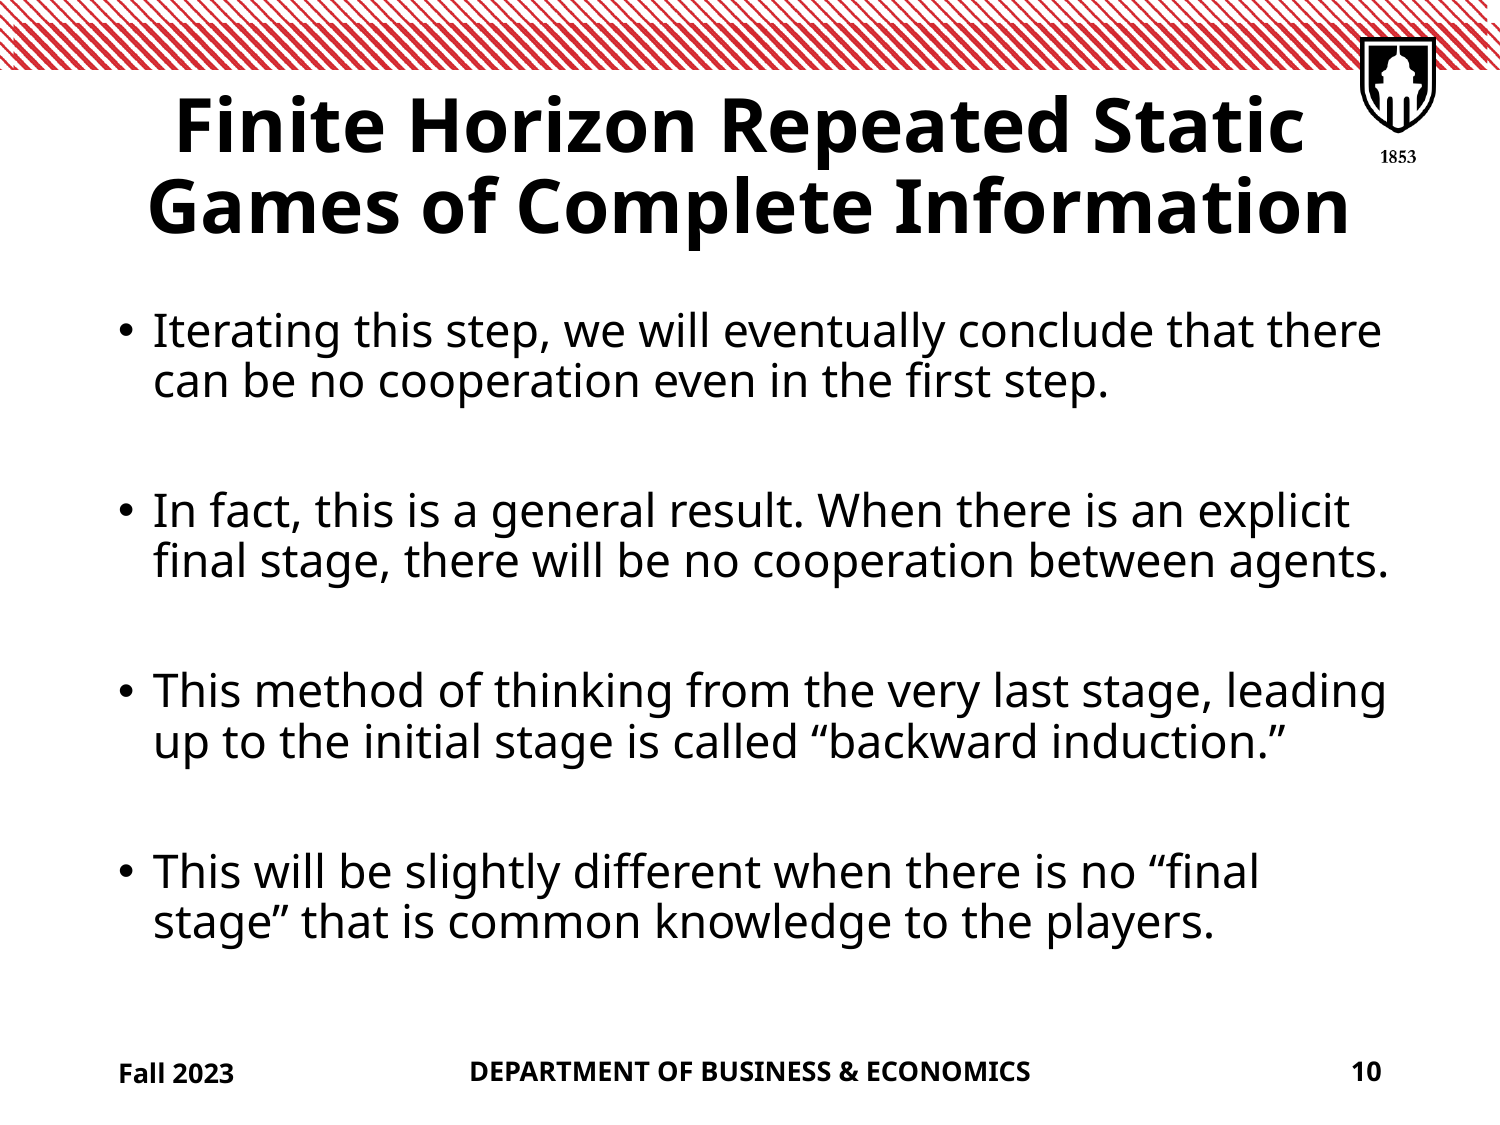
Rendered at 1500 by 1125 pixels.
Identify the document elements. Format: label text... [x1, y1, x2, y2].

picture [0, 0, 1500, 163]
footer DEPARTMENT OF BUSINESS & ECONOMICS [277, 1042, 1059, 1103]
list Iterating this step, we will eventually conclude that there can be no cooperation even in the first step. In fact, this is a general result. When there is an explicit final stage, there will be no cooperation between agents. This method of thinking from the very last stage, leading up to the initial stage is called “backward induction.” This will be slightly different when there is no “final stage” that is common knowledge to the players. [103, 299, 1410, 1014]
title Finite Horizon Repeated Static Games of Complete Information [103, 59, 1397, 278]
slide_number Fall 2023 [103, 1042, 277, 1103]
slide_number 10 [1059, 1042, 1397, 1103]
